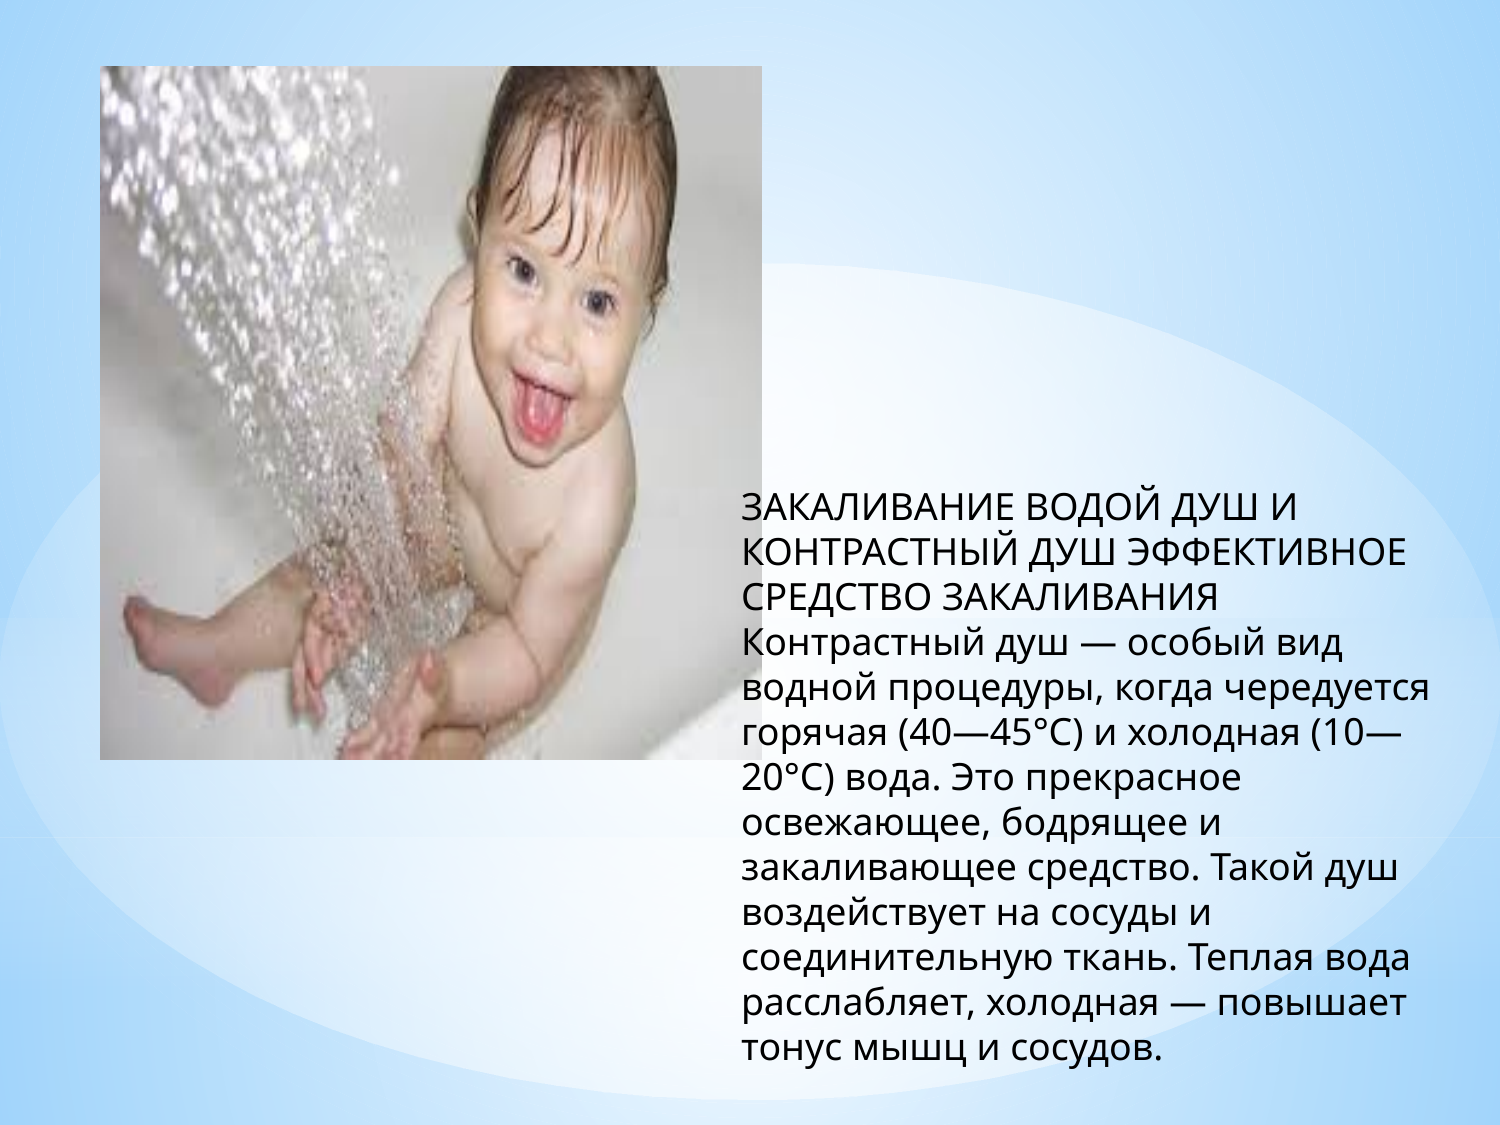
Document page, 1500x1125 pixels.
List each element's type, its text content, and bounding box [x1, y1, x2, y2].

picture [100, 66, 763, 761]
text_box ЗАКАЛИВАНИЕ ВОДОЙ ДУШ И КОНТРАСТНЫЙ ДУШ ЭФФЕКТИВНОЕ СРЕДСТВО ЗАКАЛИВАНИЯ Контрастный душ — особый вид водной процедуры, когда чередуется горячая (40—45°С) и холодная (10—20°С) вода. Это прекрасное освежающее, бодрящее и закаливающее средство. Такой душ воздействует на сосуды и соединительную ткань. Теплая вода расслабляет, холодная — повышает тонус мышц и сосудов. [726, 475, 1477, 1076]
